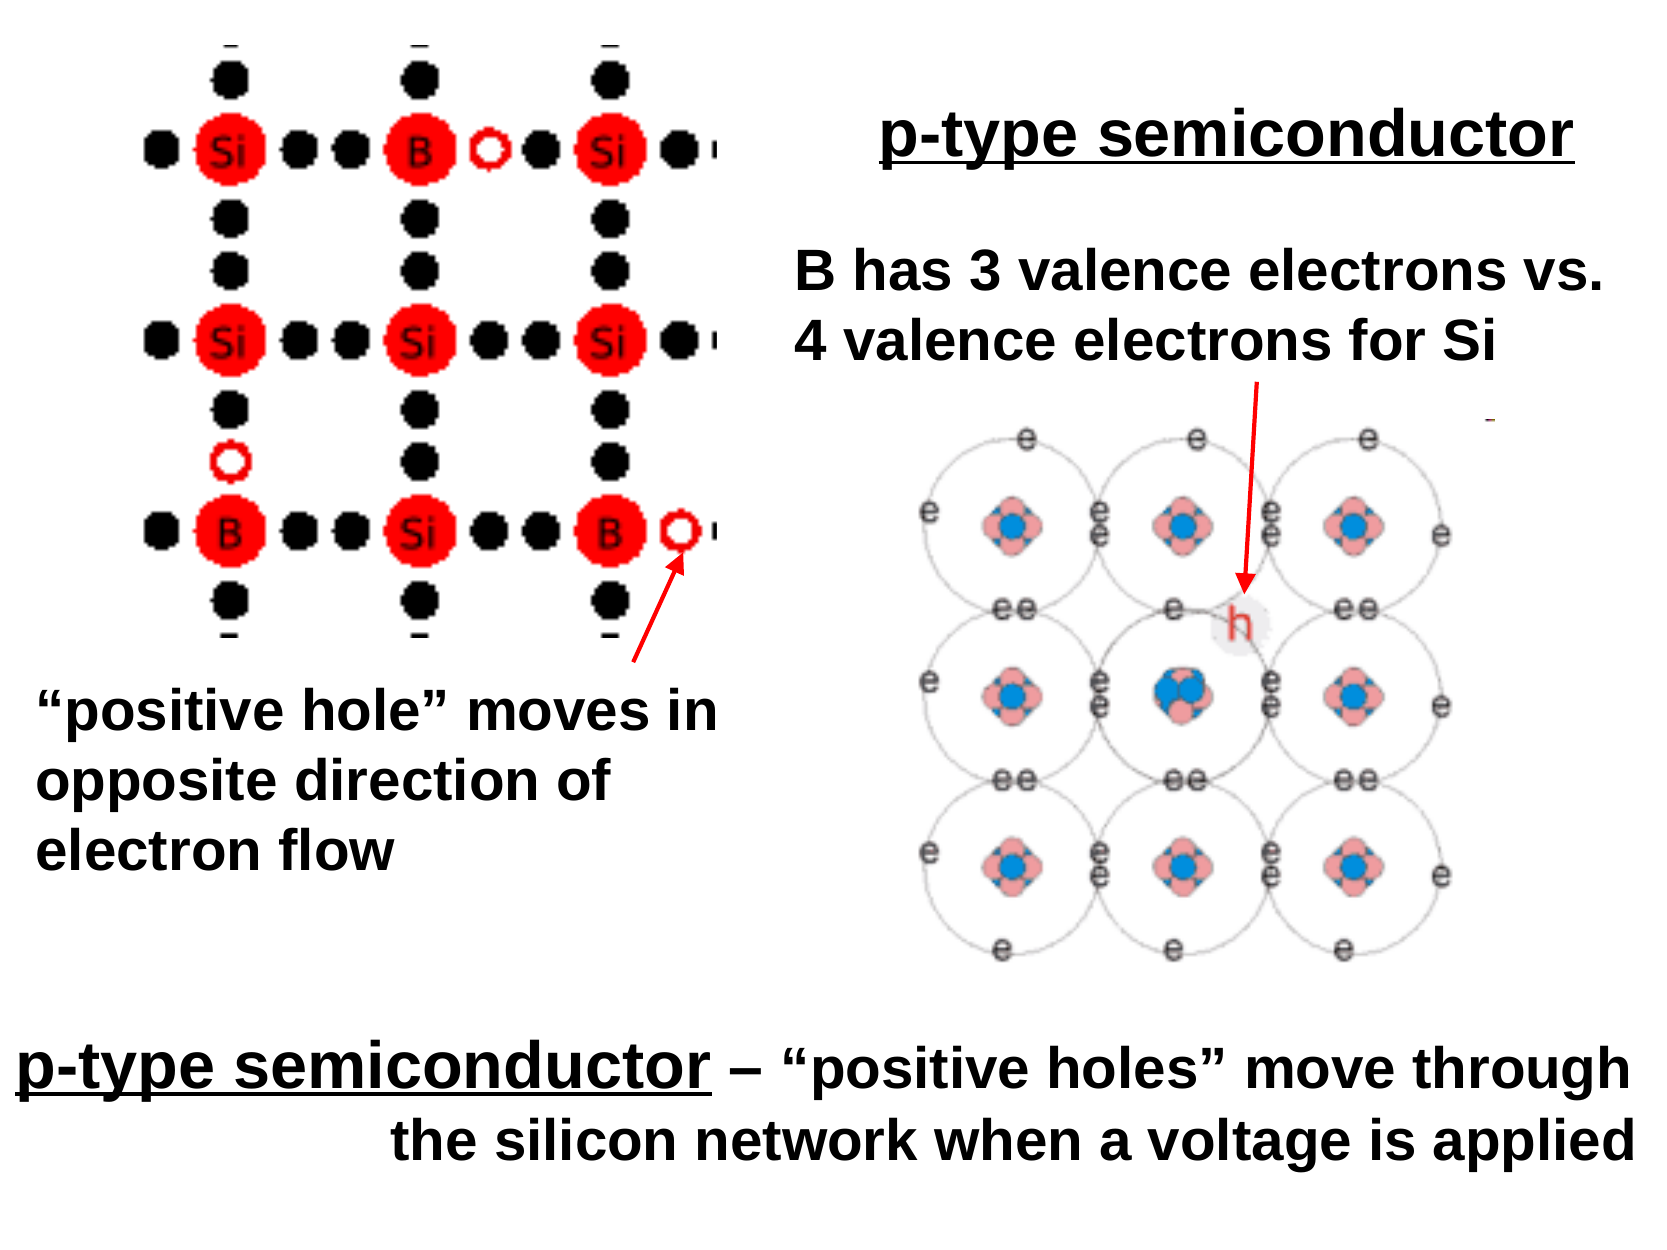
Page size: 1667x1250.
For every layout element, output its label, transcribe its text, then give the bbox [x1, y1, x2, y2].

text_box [20, 552, 771, 893]
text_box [906, 381, 1495, 982]
text_box B has 3 valence electrons vs. 4 valence electrons for Si [780, 224, 1622, 380]
text_box p-type semiconductor [864, 82, 1591, 178]
text_box p-type semiconductor – “positive holes” move through the silicon network when a voltage is applied [0, 1014, 1667, 1180]
picture [141, 45, 717, 552]
